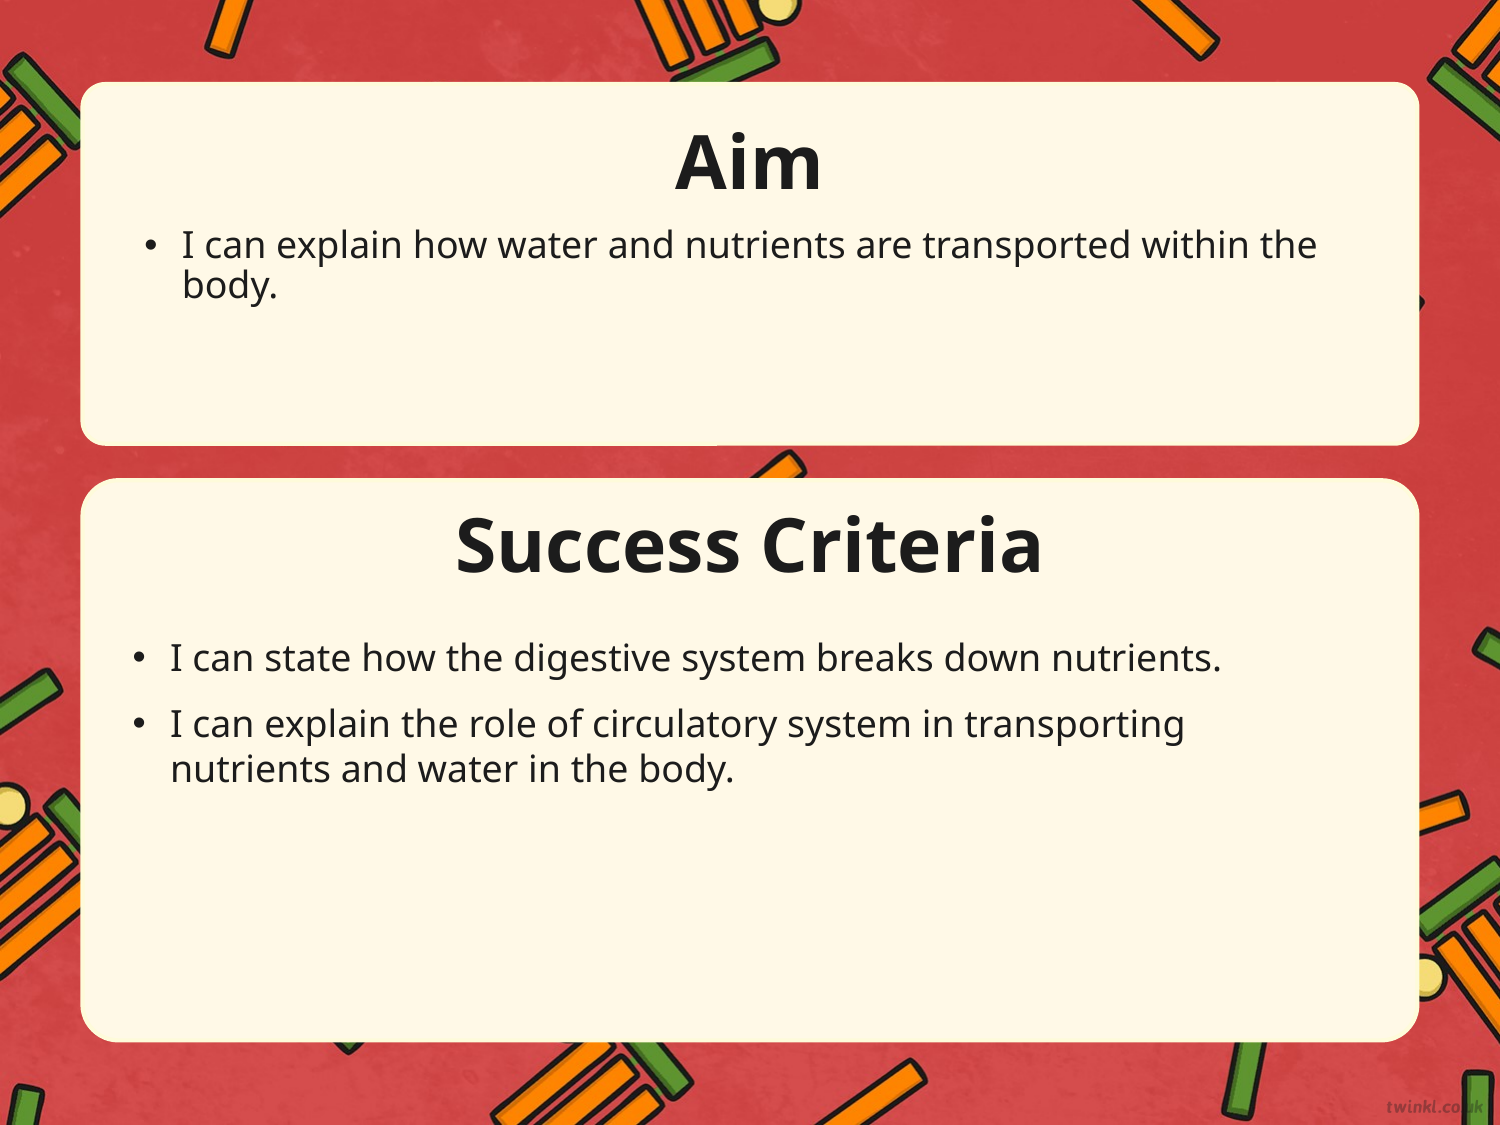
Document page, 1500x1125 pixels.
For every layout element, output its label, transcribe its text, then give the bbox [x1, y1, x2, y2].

text_box [81, 83, 1419, 445]
text_box Success Criteria [103, 503, 1397, 592]
picture [0, 0, 1500, 1125]
text_box I can state how the digestive system breaks down nutrients. I can explain the role of circulatory system in transporting nutrients and water in the body. [103, 592, 1397, 992]
text_box [81, 479, 1419, 1042]
text_box Aim [103, 120, 1397, 184]
list I can explain how water and nutrients are transported within the body. [103, 184, 1397, 417]
